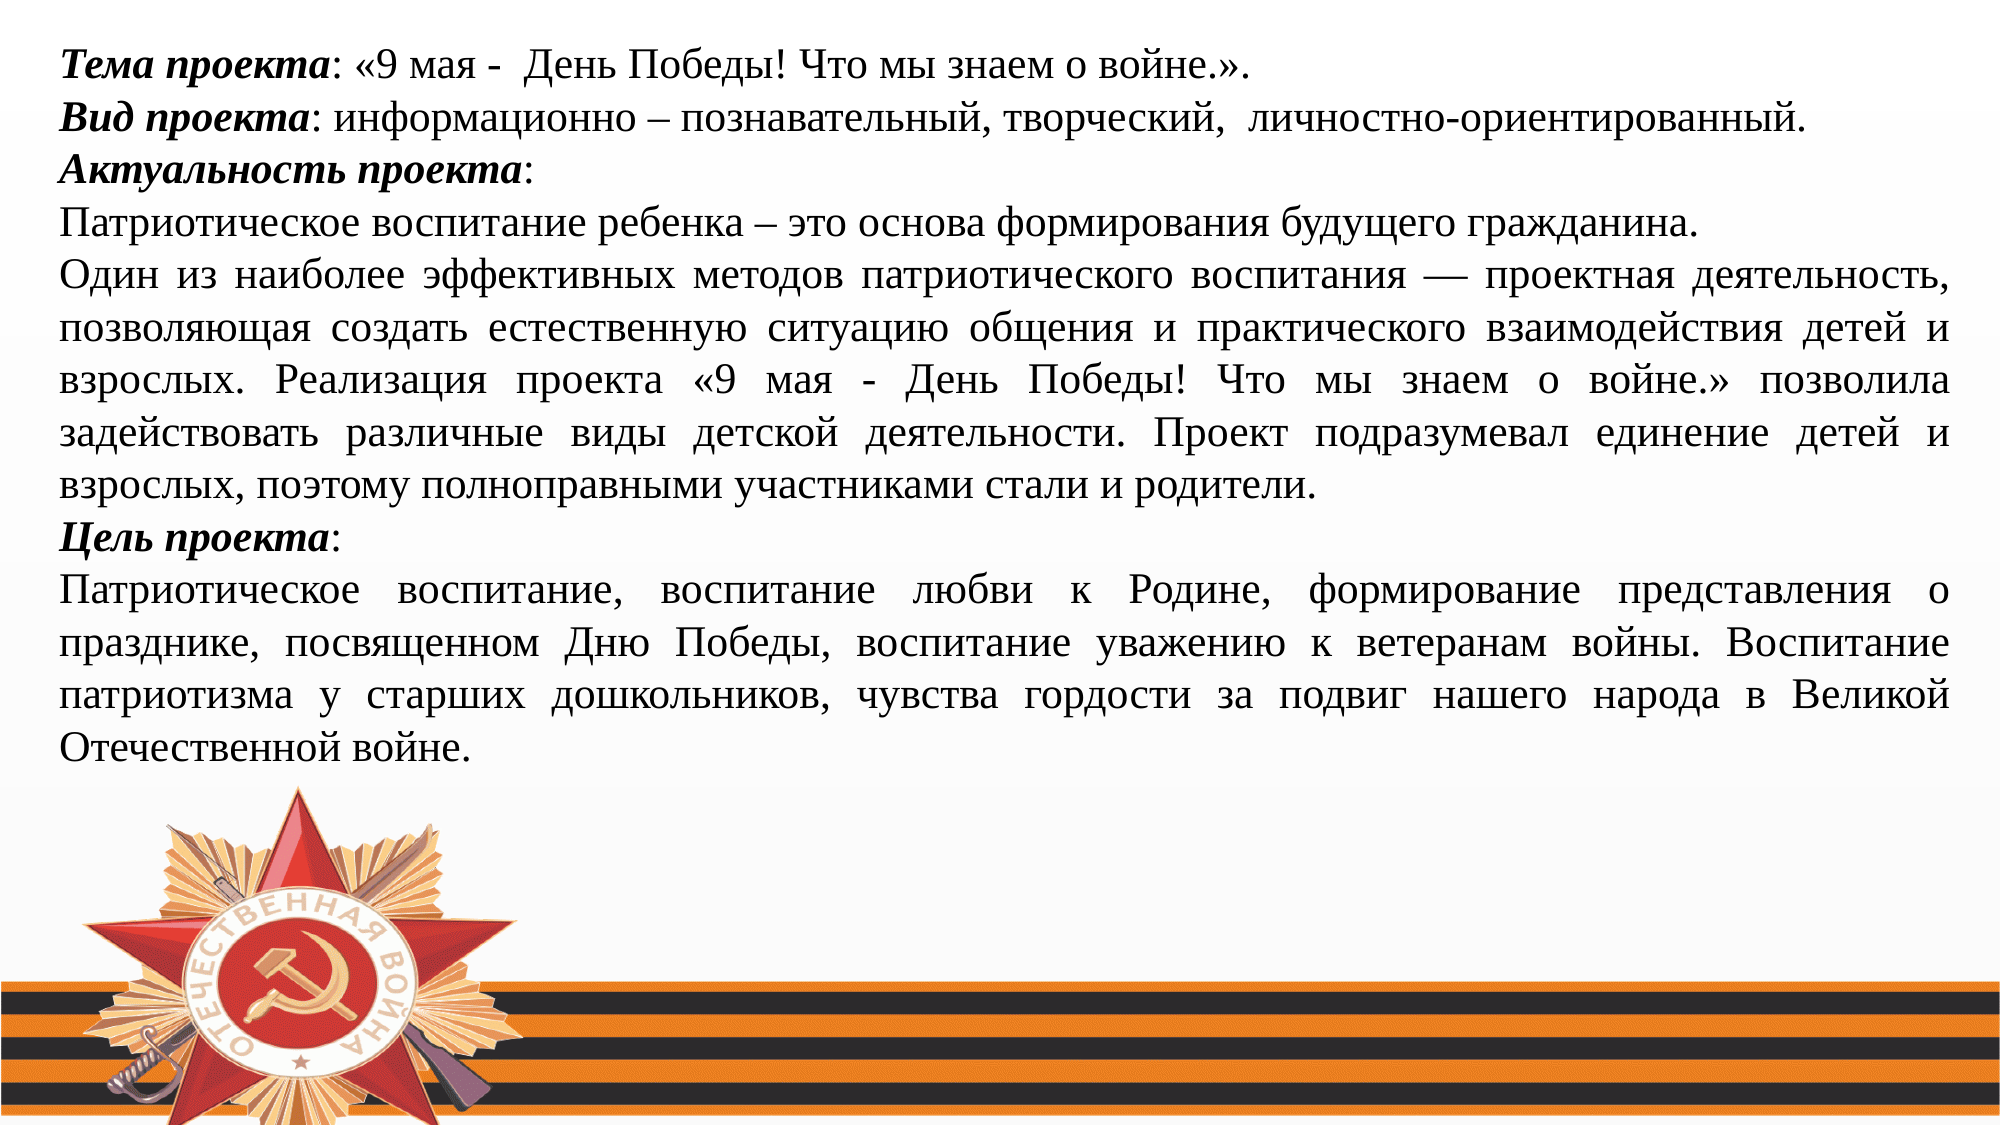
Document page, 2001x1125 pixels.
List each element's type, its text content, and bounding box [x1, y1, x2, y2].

picture [0, 785, 2000, 1125]
text_box Тема проекта: «9 мая - День Победы! Что мы знаем о войне.». Вид проекта: информационно – познавательный, творческий, личностно-ориентированный. Актуальность проекта: Патриотическое воспитание ребенка – это основа формирования будущего гражданина. Один из наиболее эффективных методов патриотического воспитания — проектная деятельность, позволяющая создать естественную ситуацию общения и практического взаимодействия детей и взрослых. Реализация проекта «9 мая - День Победы! Что мы знаем о войне.» позволила задействовать различные виды детской деятельности. Проект подразумевал единение детей и взрослых, поэтому полноправными участниками стали и родители. Цель проекта: Патриотическое воспитание, воспитание любви к Родине, формирование представления о празднике, посвященном Дню Победы, воспитание уважению к ветеранам войны. Воспитание патриотизма у старших дошкольников, чувства гордости за подвиг нашего народа в Великой Отечественной войне. [44, 27, 1967, 785]
